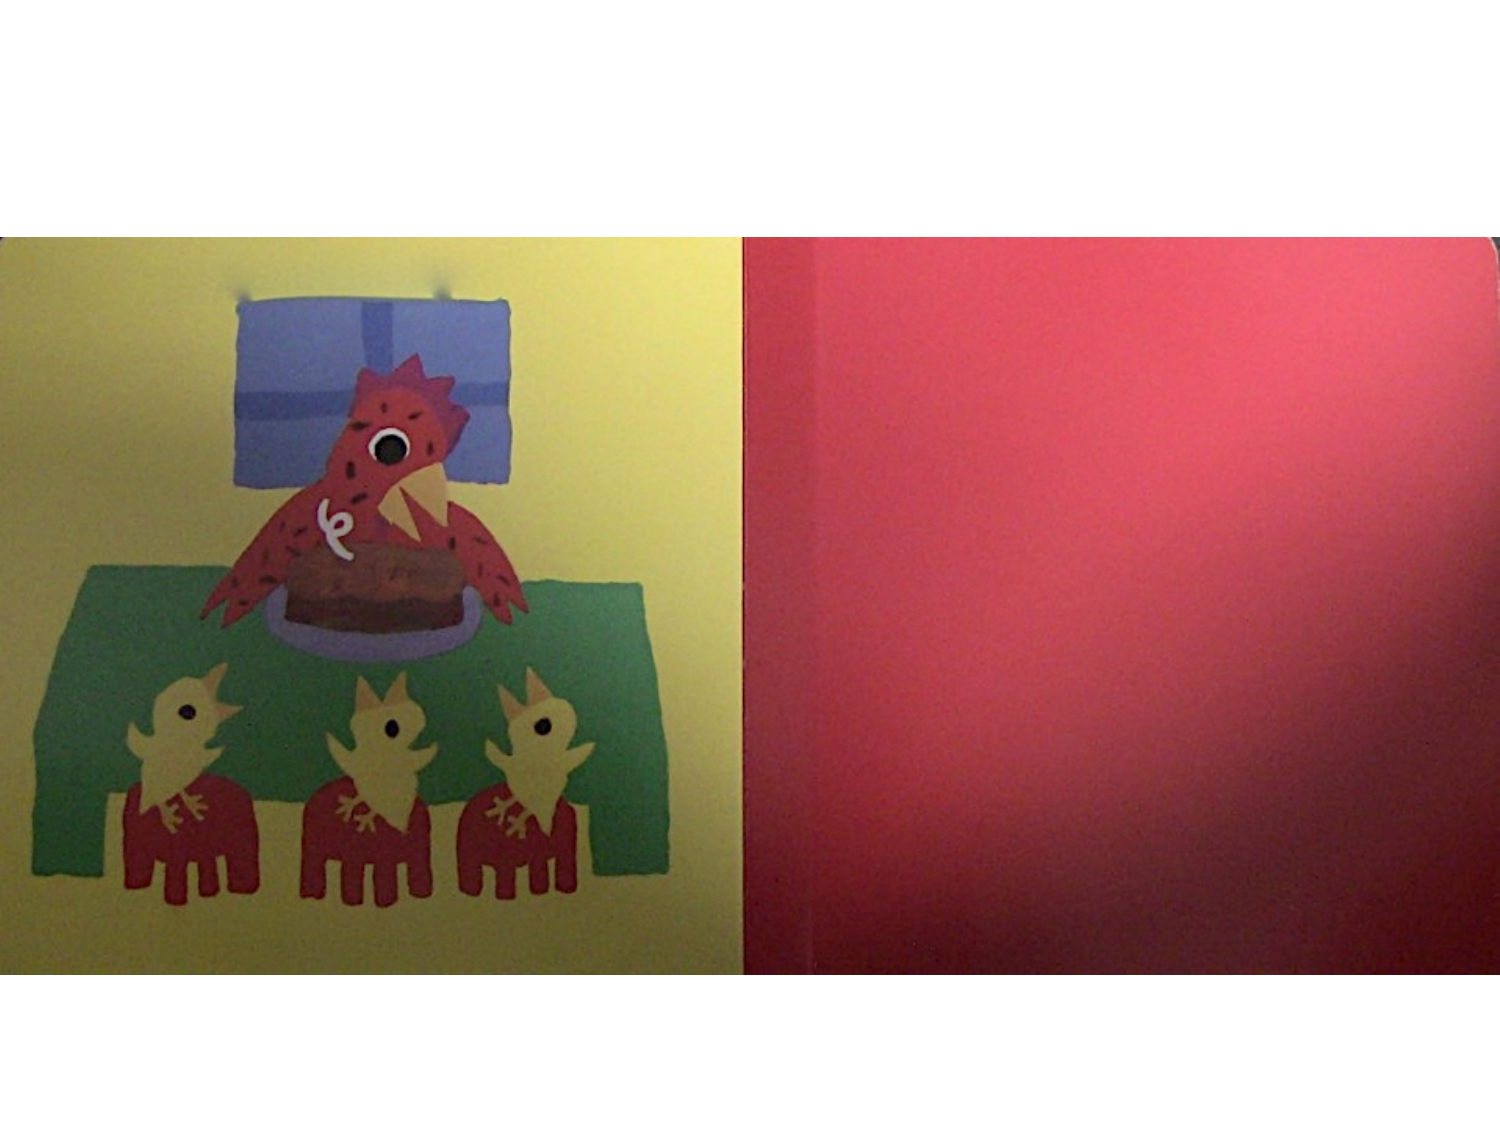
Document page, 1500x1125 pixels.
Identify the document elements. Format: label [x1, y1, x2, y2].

picture [0, 237, 1500, 975]
